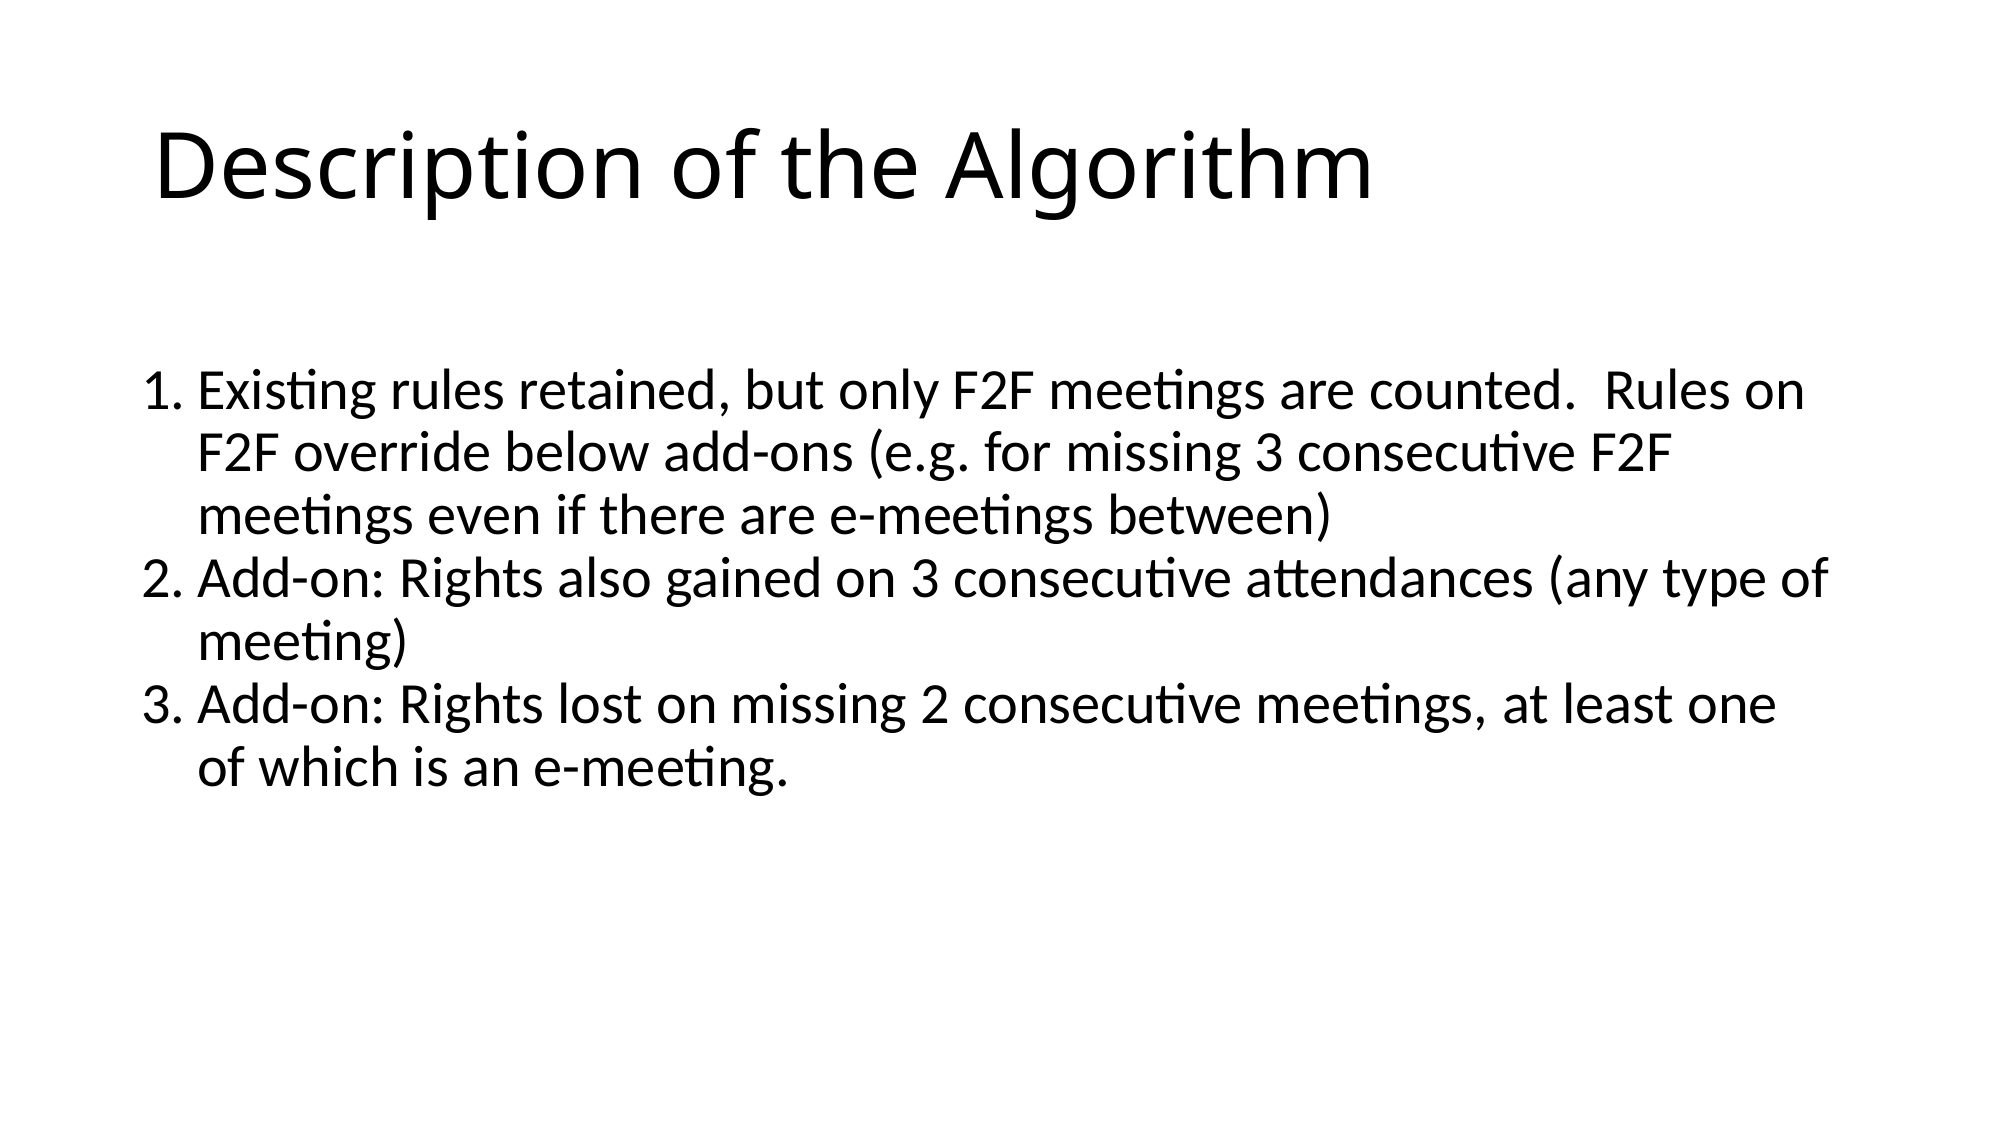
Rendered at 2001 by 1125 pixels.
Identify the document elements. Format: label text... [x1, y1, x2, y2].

title Description of the Algorithm [137, 59, 1863, 278]
list Existing rules retained, but only F2F meetings are counted. Rules on F2F override below add-ons (e.g. for missing 3 consecutive F2F meetings even if there are e-meetings between) Add-on: Rights also gained on 3 consecutive attendances (any type of meeting) Add-on: Rights lost on missing 2 consecutive meetings, at least one of which is an e-meeting. [126, 351, 1852, 827]
